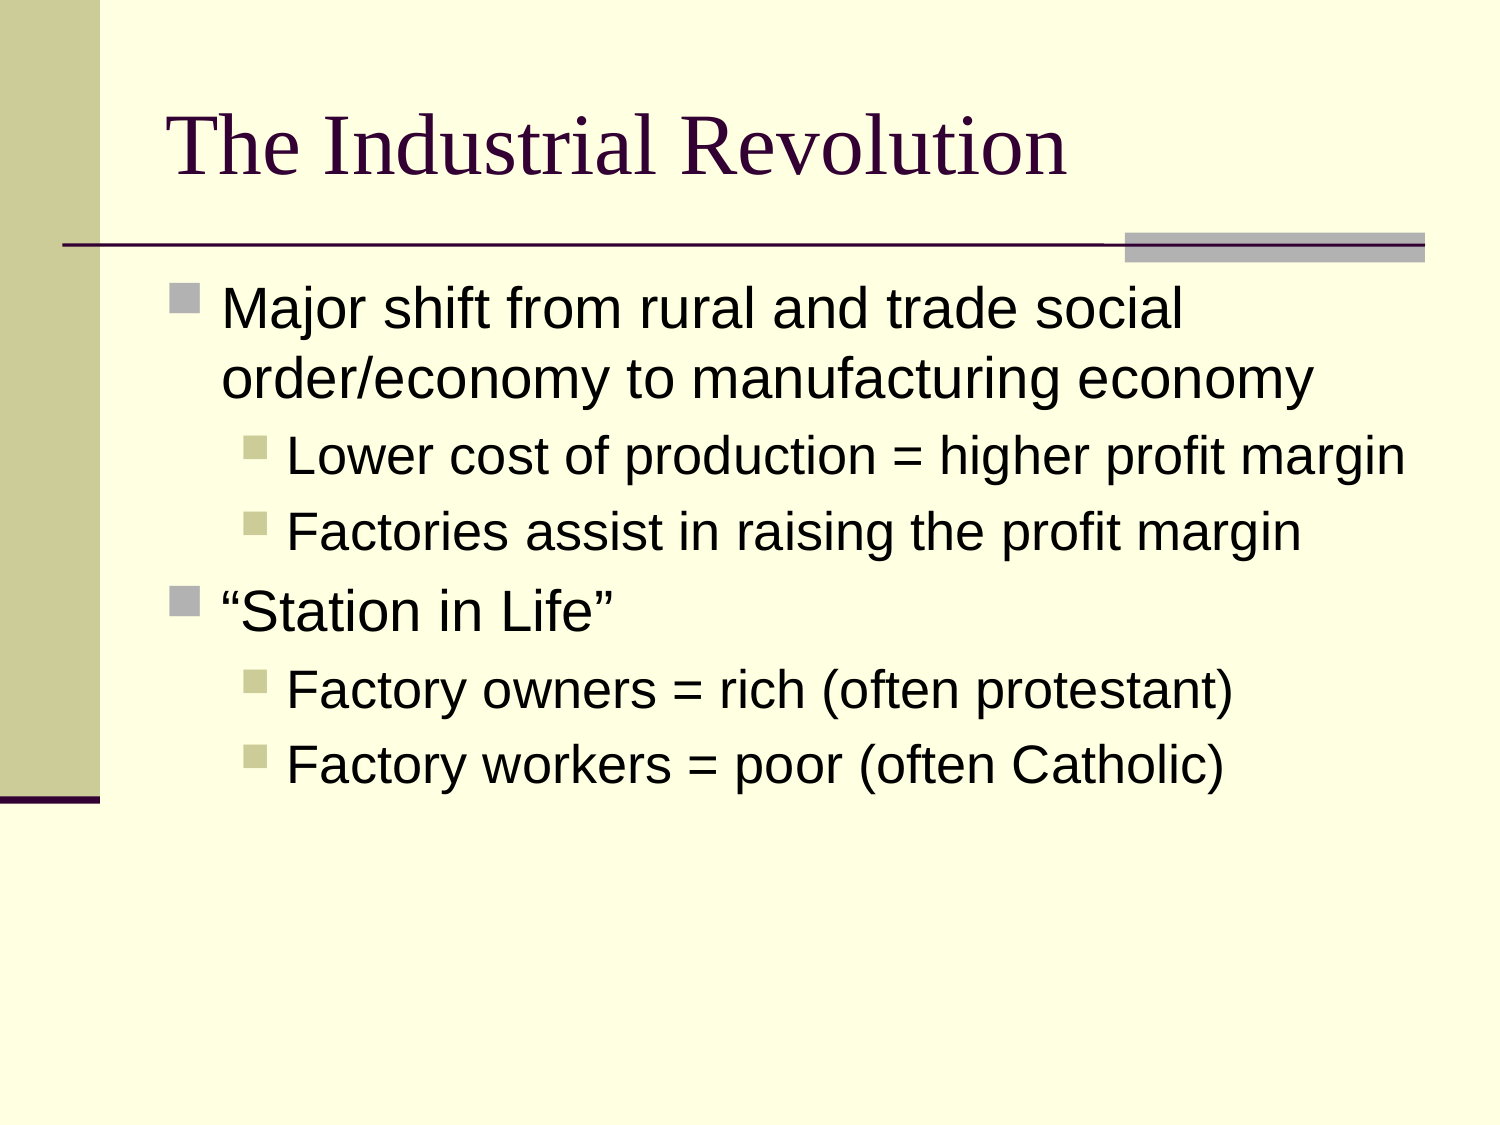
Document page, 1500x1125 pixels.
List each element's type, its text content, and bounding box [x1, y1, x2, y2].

title The Industrial Revolution [149, 45, 1426, 234]
list Major shift from rural and trade social order/economy to manufacturing economy Lower cost of production = higher profit margin Factories assist in raising the profit margin “Station in Life” Factory owners = rich (often protestant) Factory workers = poor (often Catholic) [149, 262, 1426, 1006]
